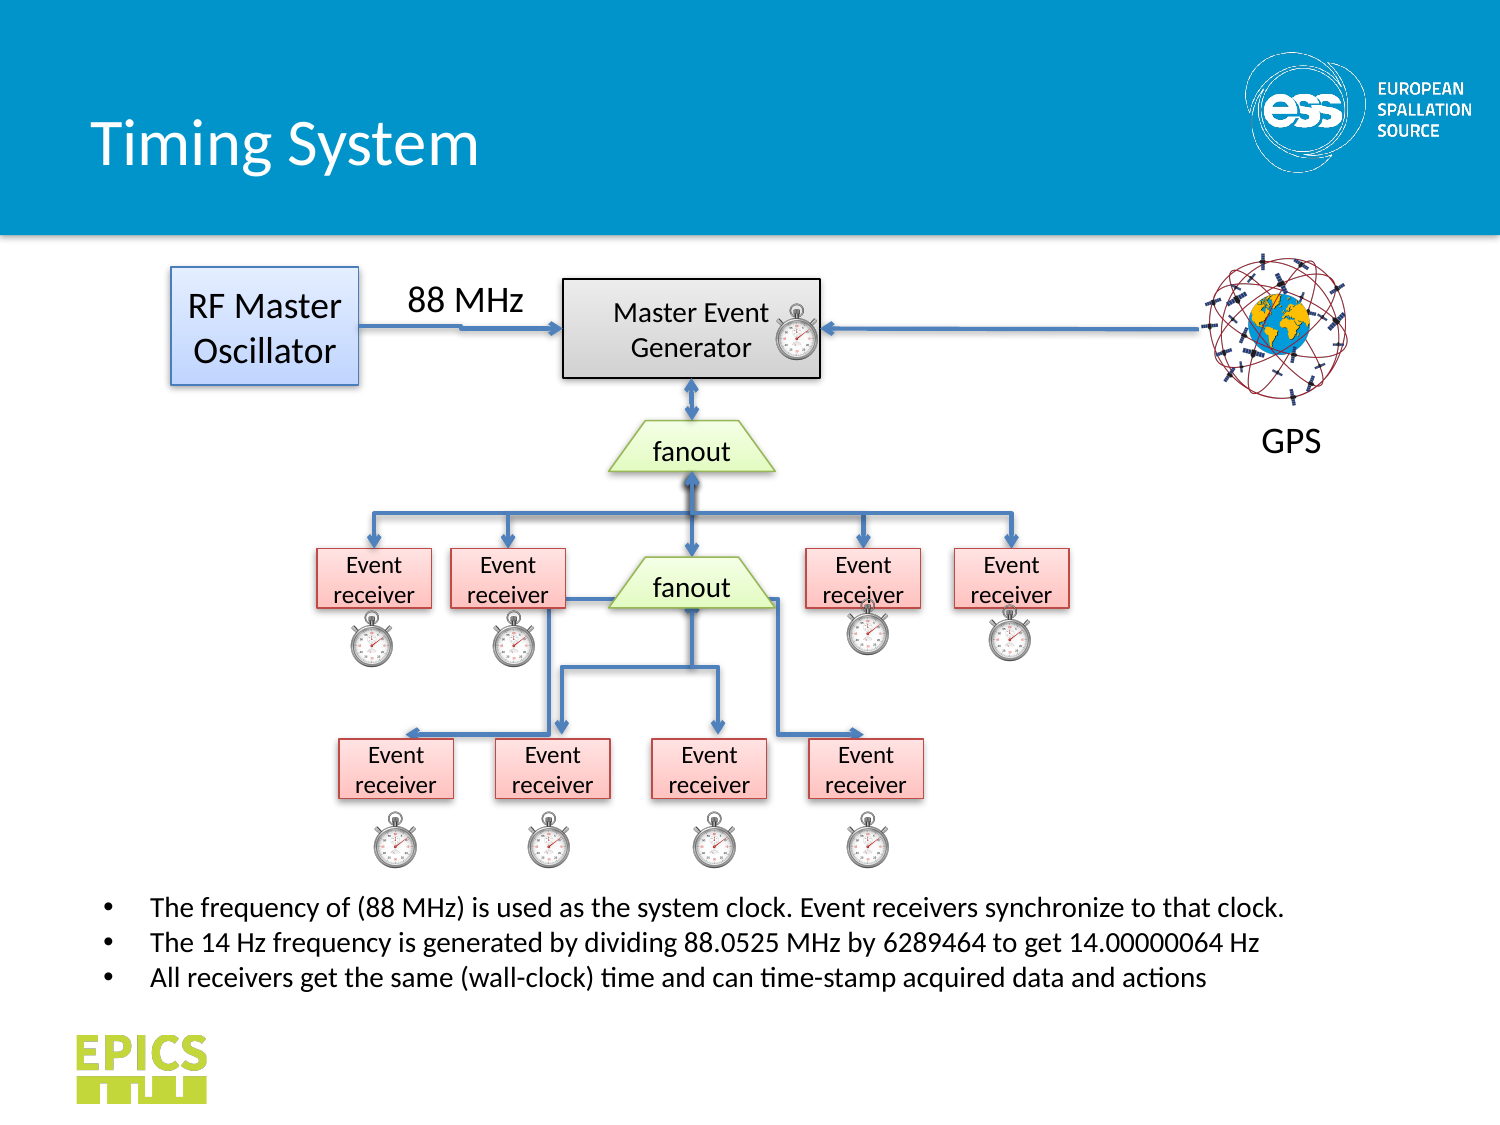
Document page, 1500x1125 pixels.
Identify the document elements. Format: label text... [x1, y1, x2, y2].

picture [525, 810, 573, 870]
picture [1422, 125, 1428, 134]
picture [844, 597, 892, 658]
picture [1389, 104, 1393, 115]
picture [773, 302, 822, 362]
picture [844, 810, 892, 870]
picture [1418, 104, 1423, 115]
text_box The frequency of (88 MHz) is used as the system clock. Event receivers synchronize to that clock. The 14 Hz frequency is generated by dividing 88.0525 MHz by 6289464 to get 14.00000064 Hz All receivers get the same (wall-clock) time and can time-stamp acquired data and actions [88, 881, 1424, 1001]
picture [348, 609, 396, 669]
picture [1432, 125, 1438, 136]
picture [985, 603, 1034, 664]
picture [1436, 104, 1444, 115]
picture [1398, 109, 1406, 115]
picture [1400, 83, 1407, 94]
picture [1423, 83, 1430, 94]
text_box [170, 266, 1070, 799]
picture [1264, 94, 1342, 127]
picture [1409, 104, 1415, 115]
text_box GPS [1246, 417, 1337, 469]
picture [1443, 86, 1450, 93]
title Timing System [75, 45, 1247, 233]
picture [489, 609, 538, 670]
picture [1454, 83, 1458, 94]
picture [1198, 249, 1353, 410]
picture [690, 810, 739, 870]
picture [371, 810, 420, 870]
picture [1379, 83, 1385, 94]
